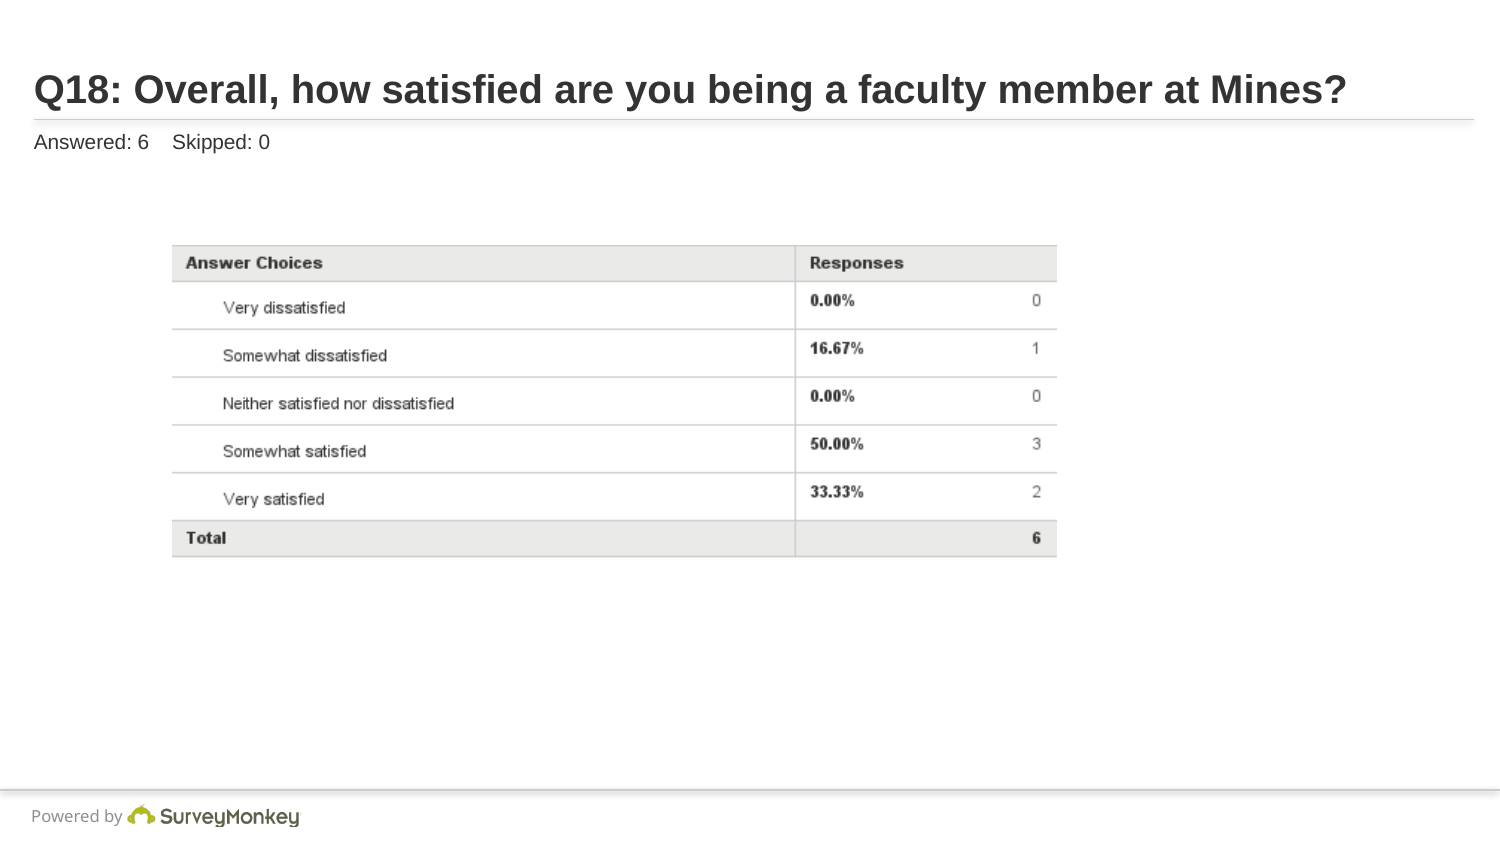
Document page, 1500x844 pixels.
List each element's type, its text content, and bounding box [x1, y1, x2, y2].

list Answered: 6 Skipped: 0 [18, 120, 894, 162]
title Q18: Overall, how satisfied are you being a faculty member at Mines? [18, 54, 1369, 119]
picture [171, 245, 1057, 559]
